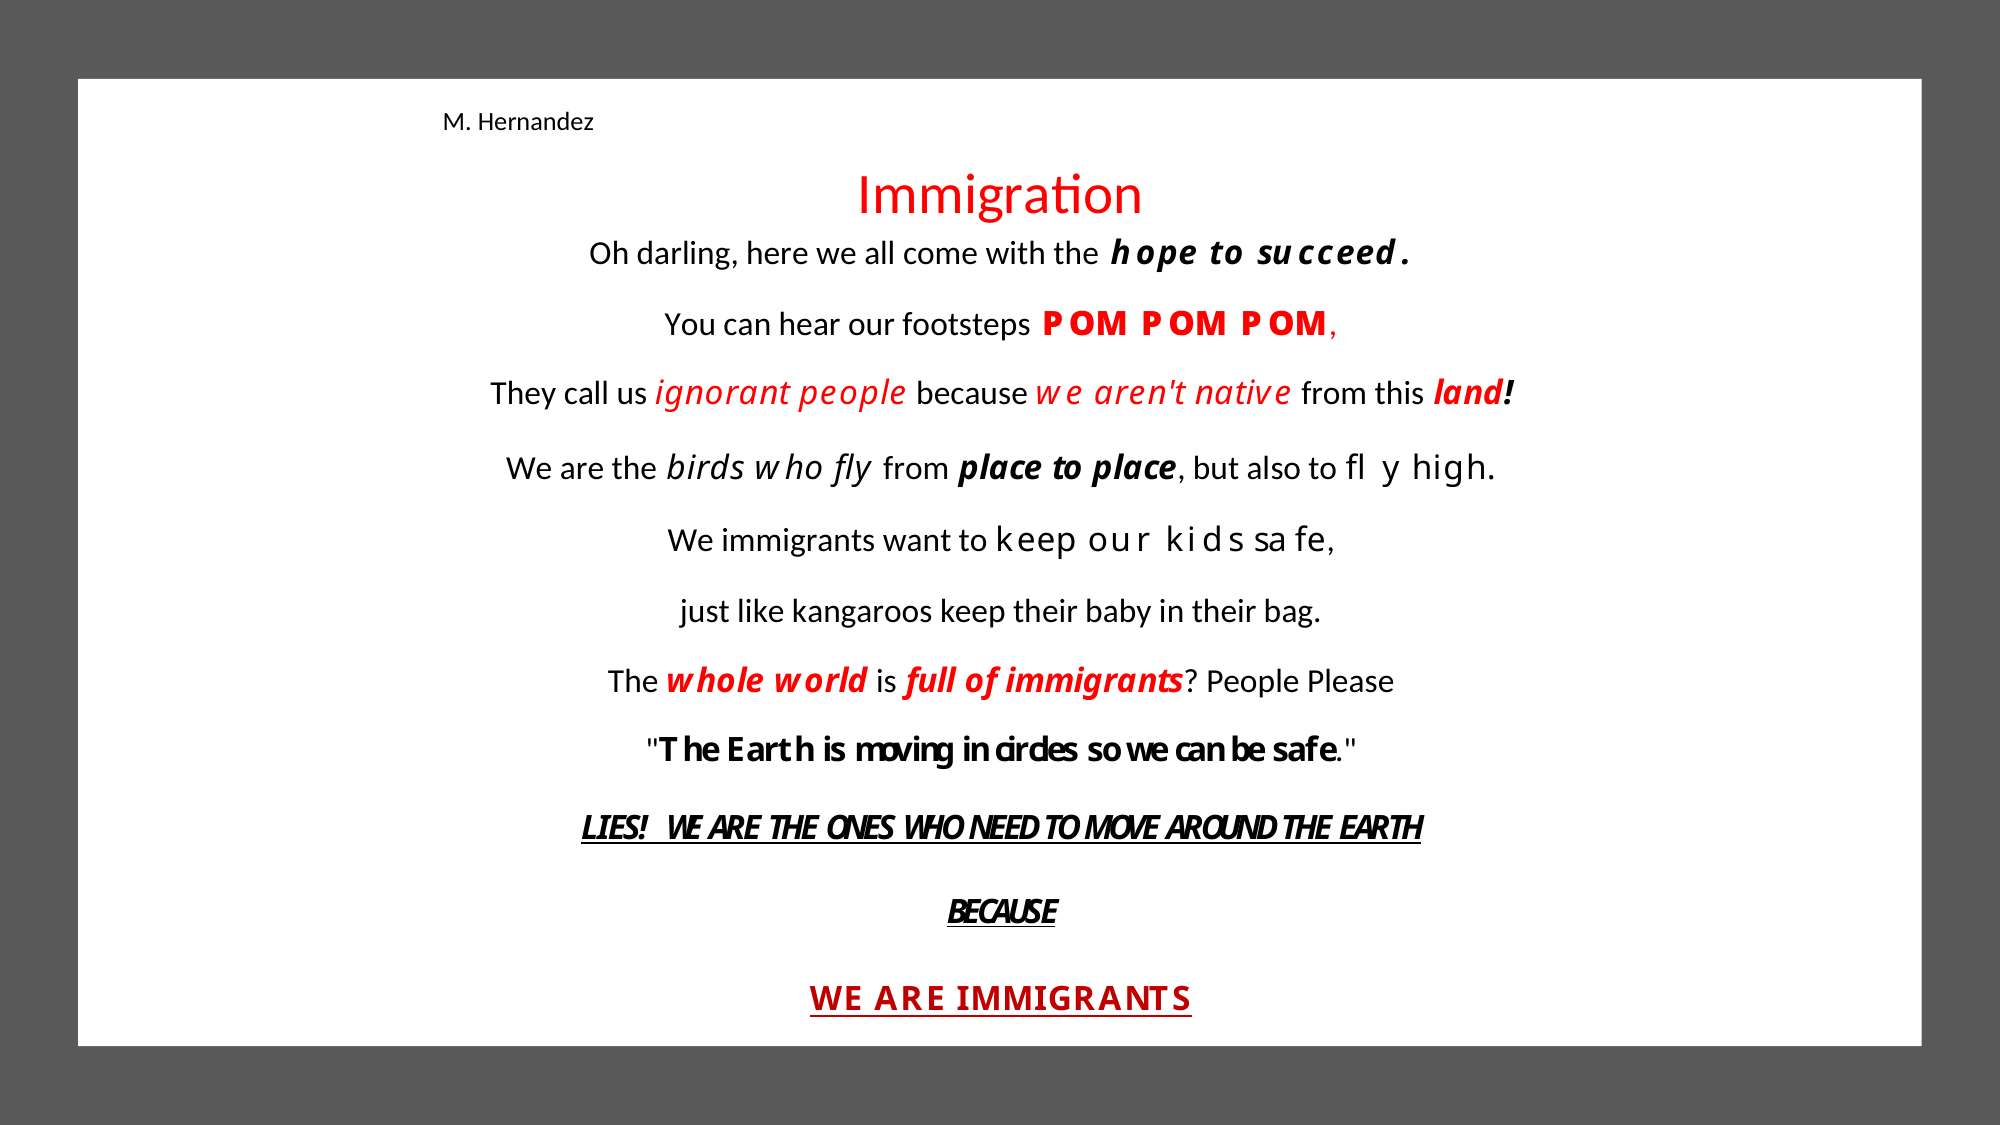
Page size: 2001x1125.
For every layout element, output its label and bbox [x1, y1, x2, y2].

picture [442, 105, 1558, 1020]
text_box [77, 78, 1923, 1047]
text_box [0, 0, 2000, 1125]
